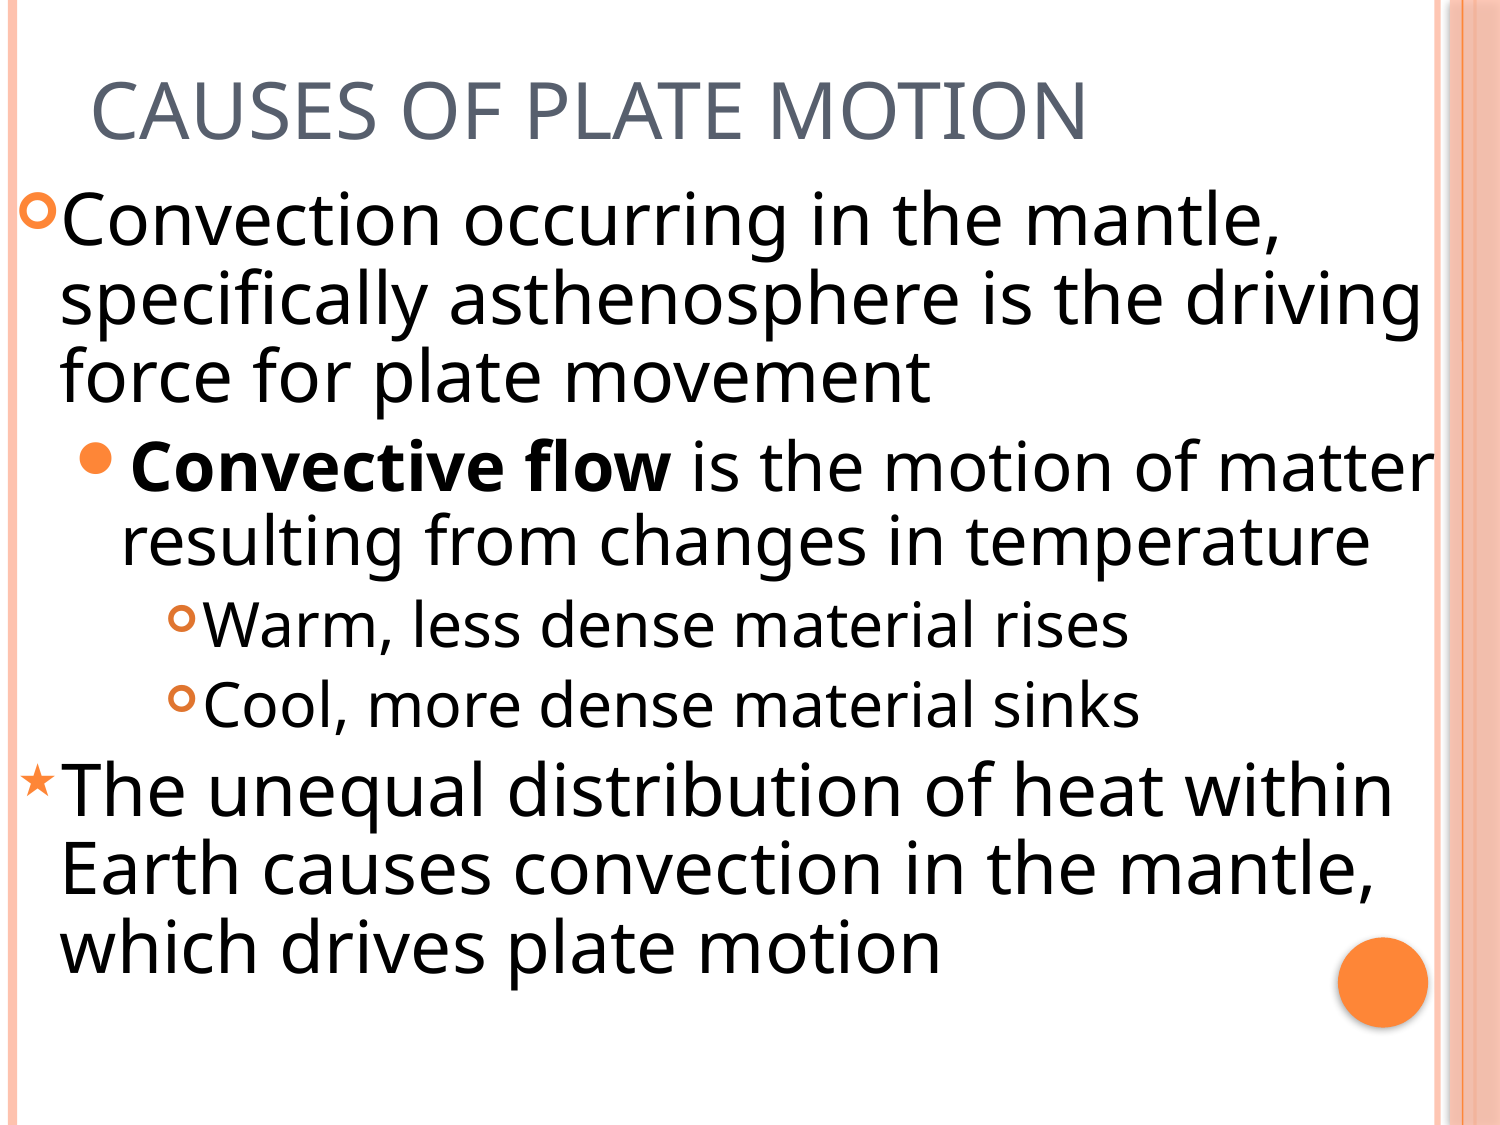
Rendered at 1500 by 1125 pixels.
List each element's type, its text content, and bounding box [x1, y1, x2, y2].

list Convection occurring in the mantle, specifically asthenosphere is the driving force for plate movement Convective flow is the motion of matter resulting from changes in temperature Warm, less dense material rises Cool, more dense material sinks The unequal distribution of heat within Earth causes convection in the mantle, which drives plate motion [0, 174, 1463, 1063]
title Causes of Plate Motion [75, 45, 1300, 163]
